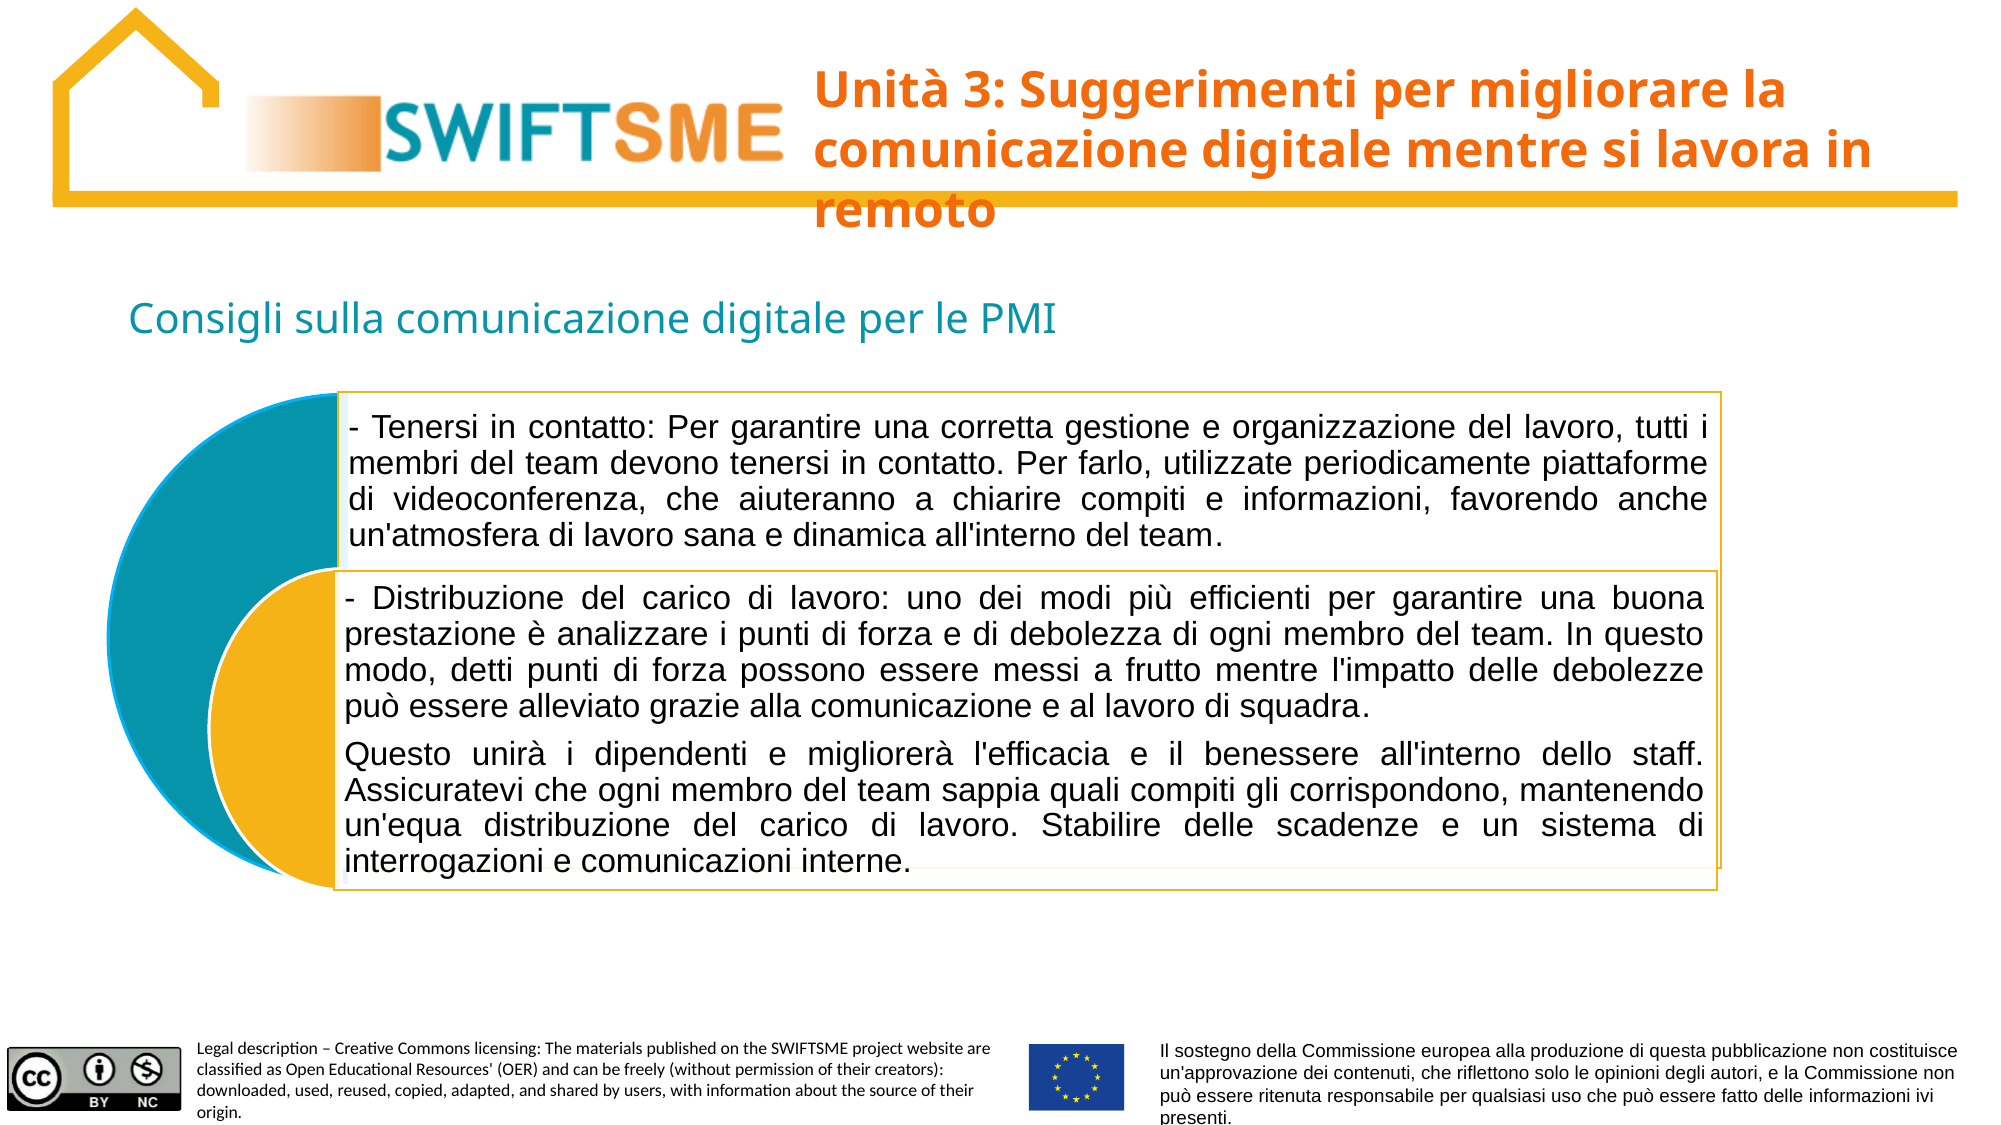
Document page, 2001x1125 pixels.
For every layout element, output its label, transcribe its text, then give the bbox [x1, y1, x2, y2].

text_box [111, 400, 1732, 878]
picture [1028, 1044, 1129, 1111]
text_box Legal description – Creative Commons licensing: The materials published on the SWIFTSME project website are classified as Open Educational Resources' (OER) and can be freely (without permission of their creators): downloaded, used, reused, copied, adapted, and shared by users, with information about the source of their origin. [181, 1029, 1013, 1125]
text_box Unità 3: Suggerimenti per migliorare la comunicazione digitale mentre si lavora in remoto [798, 50, 2000, 290]
text_box Consigli sulla comunicazione digitale per le PMI [0, 277, 1833, 350]
picture [231, 80, 799, 187]
text_box Il sostegno della Commissione europea alla produzione di questa pubblicazione non costituisce un'approvazione dei contenuti, che riflettono solo le opinioni degli autori, e la Commissione non può essere ritenuta responsabile per qualsiasi uso che può essere fatto delle informazioni ivi presenti. [1144, 1030, 2000, 1125]
picture [6, 1046, 182, 1111]
